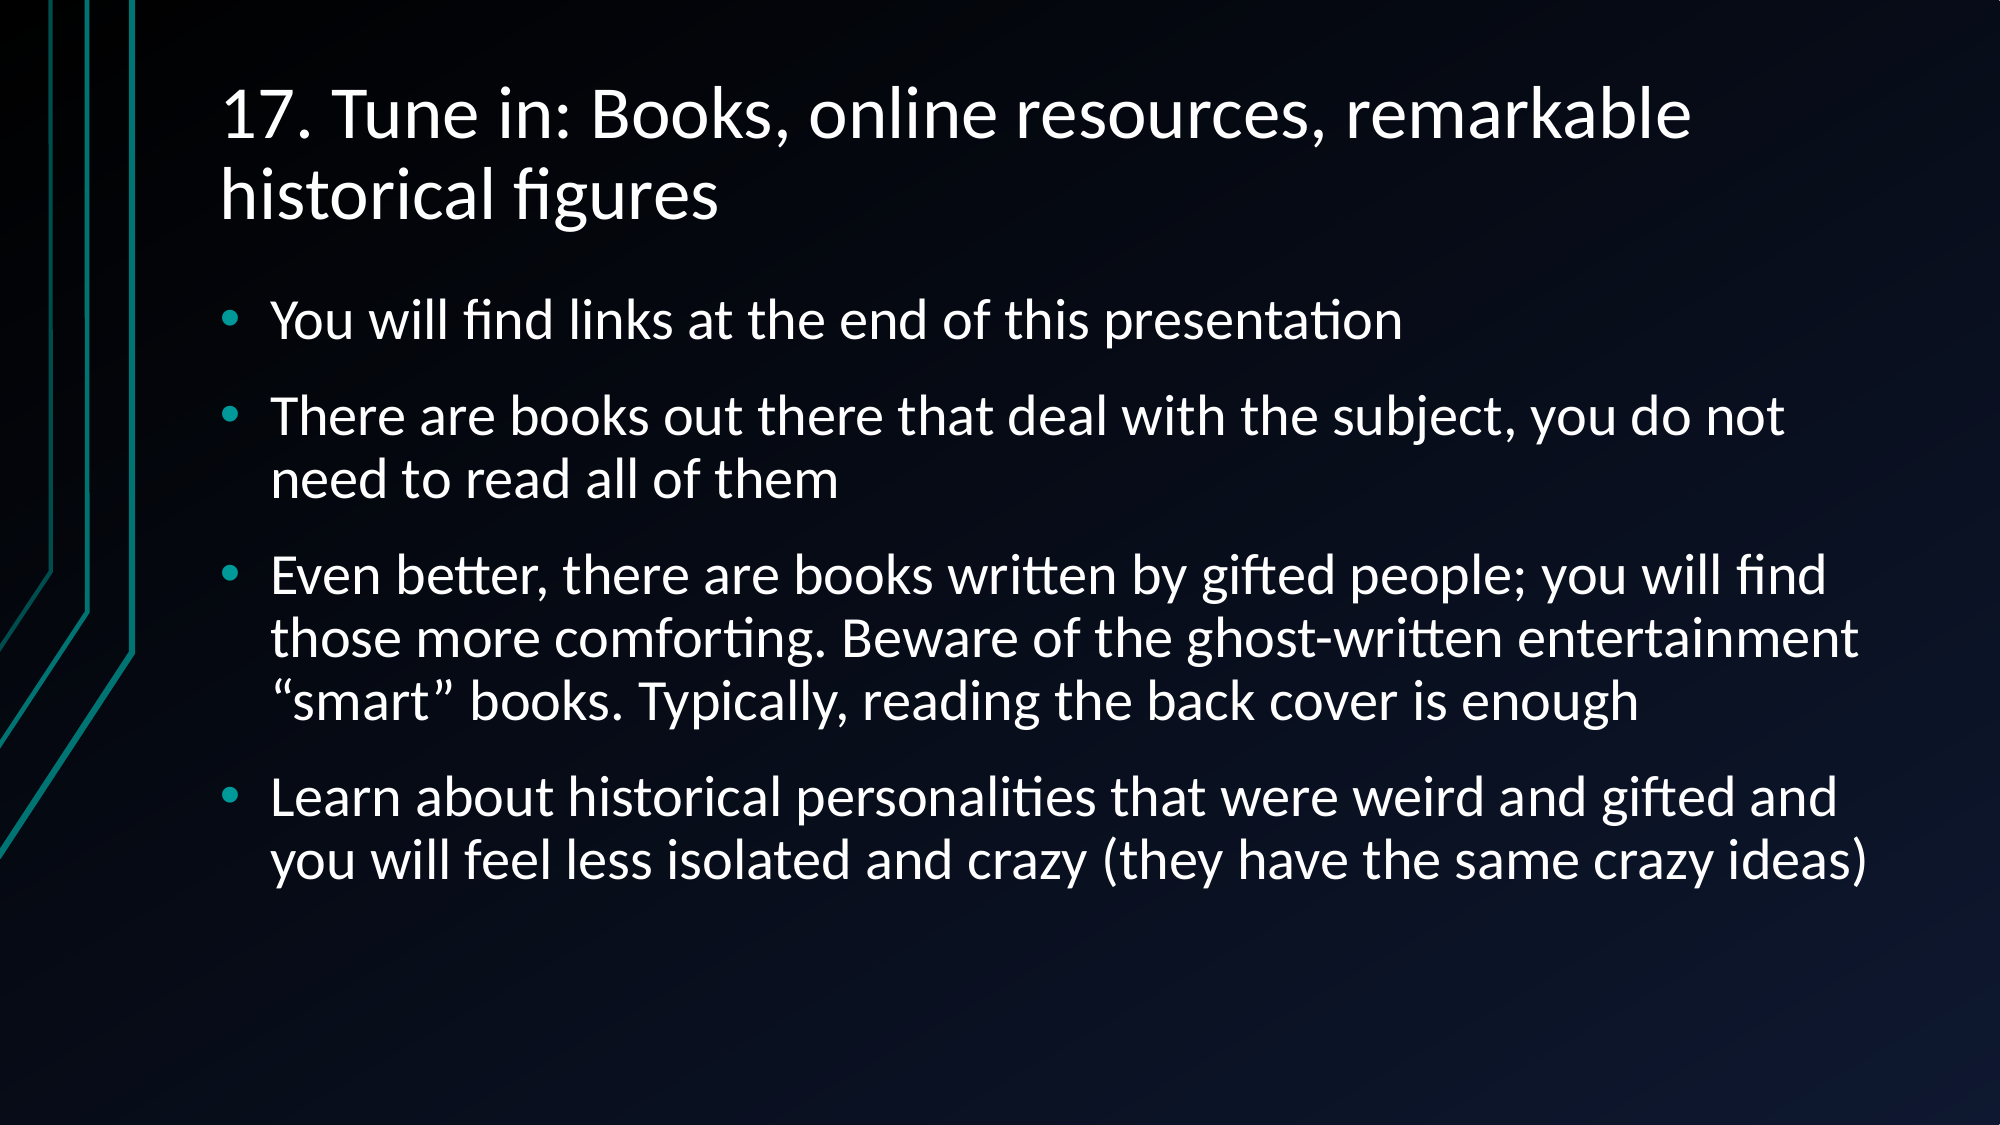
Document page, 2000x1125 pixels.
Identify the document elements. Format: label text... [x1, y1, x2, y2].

title 17. Tune in: Books, online resources, remarkable historical figures [199, 45, 1900, 246]
list You will find links at the end of this presentation There are books out there that deal with the subject, you do not need to read all of them Even better, there are books written by gifted people; you will find those more comforting. Beware of the ghost-written entertainment “smart” books. Typically, reading the back cover is enough Learn about historical personalities that were weird and gifted and you will feel less isolated and crazy (they have the same crazy ideas) [199, 279, 1900, 1012]
